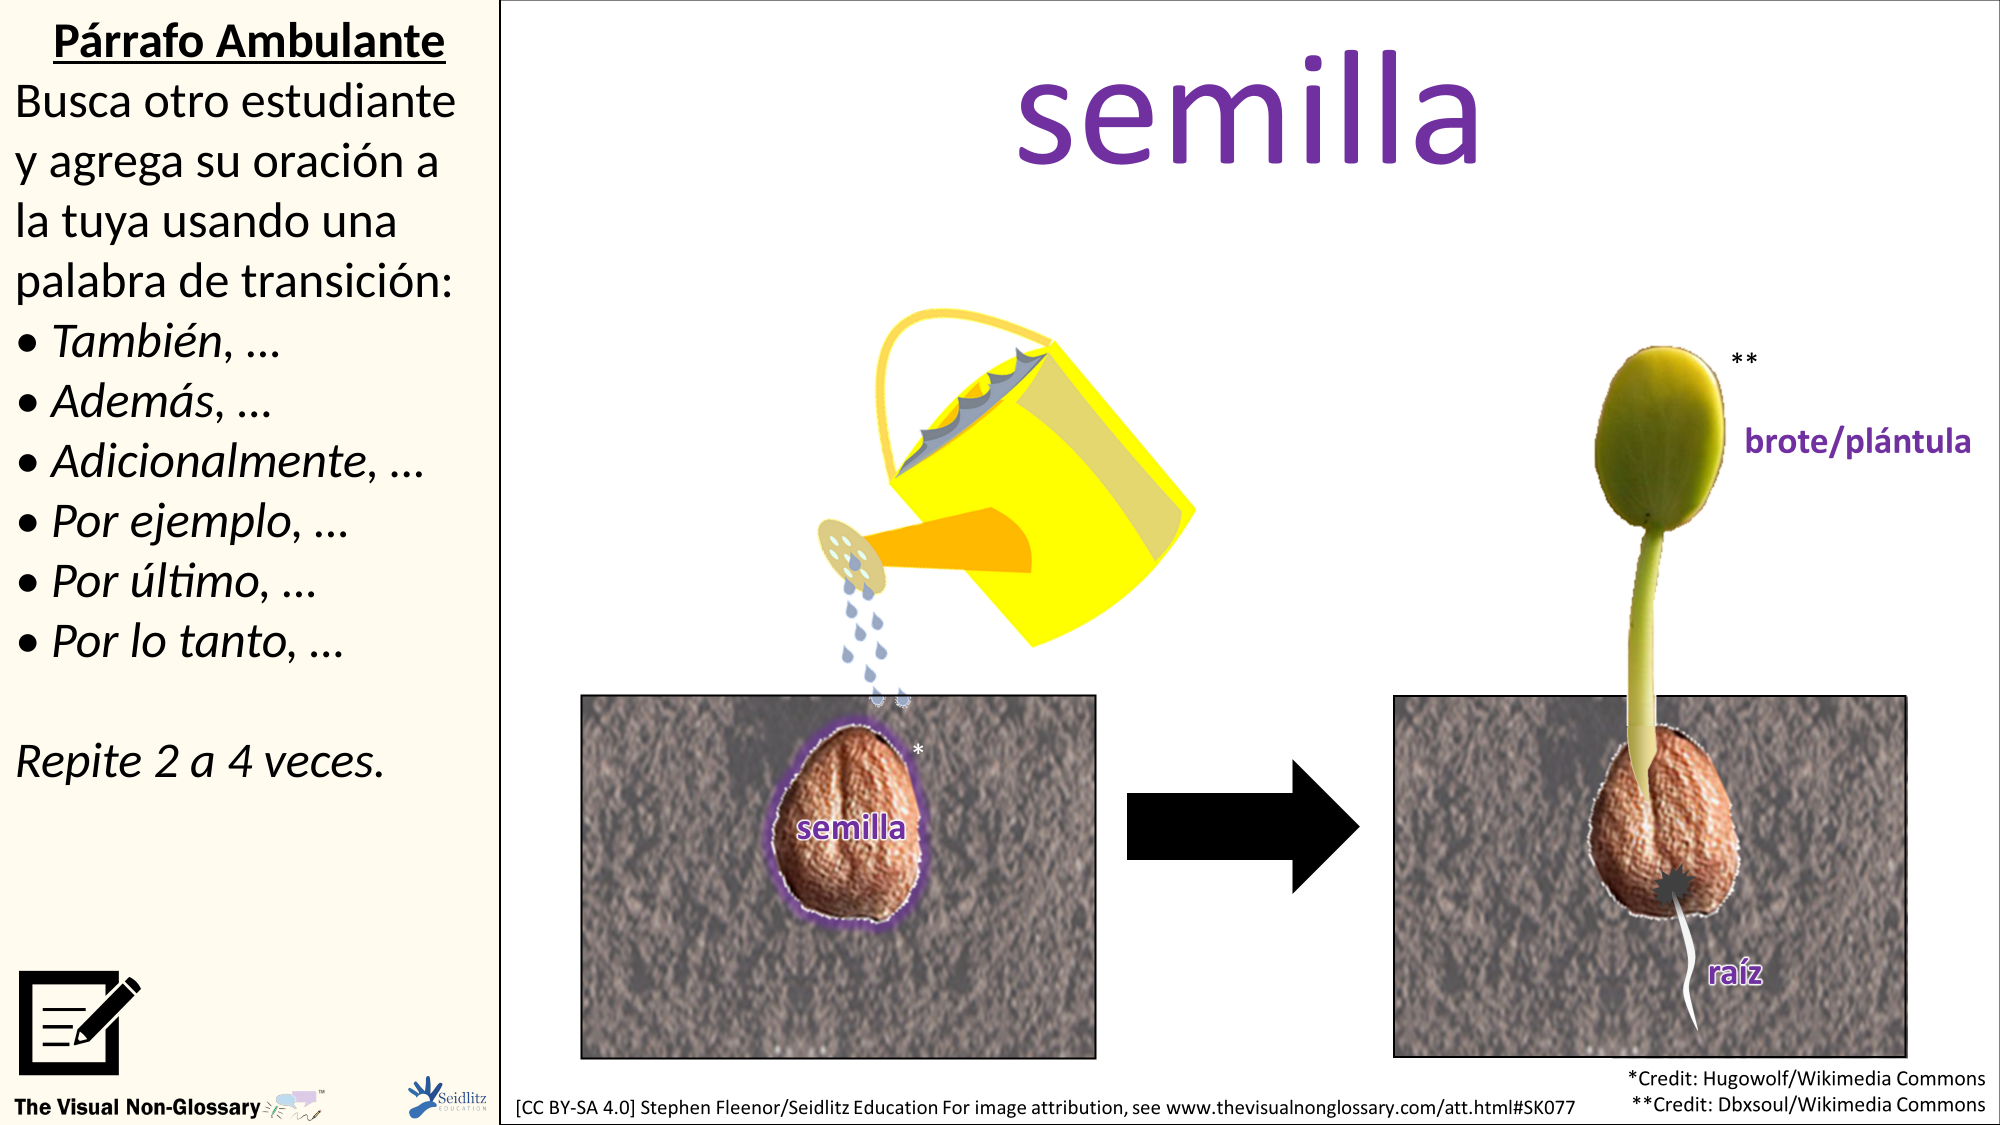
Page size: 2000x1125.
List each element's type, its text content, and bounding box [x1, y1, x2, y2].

text_box Párrafo Ambulante [38, 0, 461, 59]
picture [499, 0, 2000, 1125]
picture [0, 961, 328, 1125]
picture [403, 1073, 495, 1125]
text_box Busca otro estudiante y agrega su oración a la tuya usando una palabra de transición:​ • También, … • Además, … • Adicionalmente, … • Por ejemplo, … • Por último, … • Por lo tanto, … Repite 2 a 4 veces. [0, 59, 494, 795]
